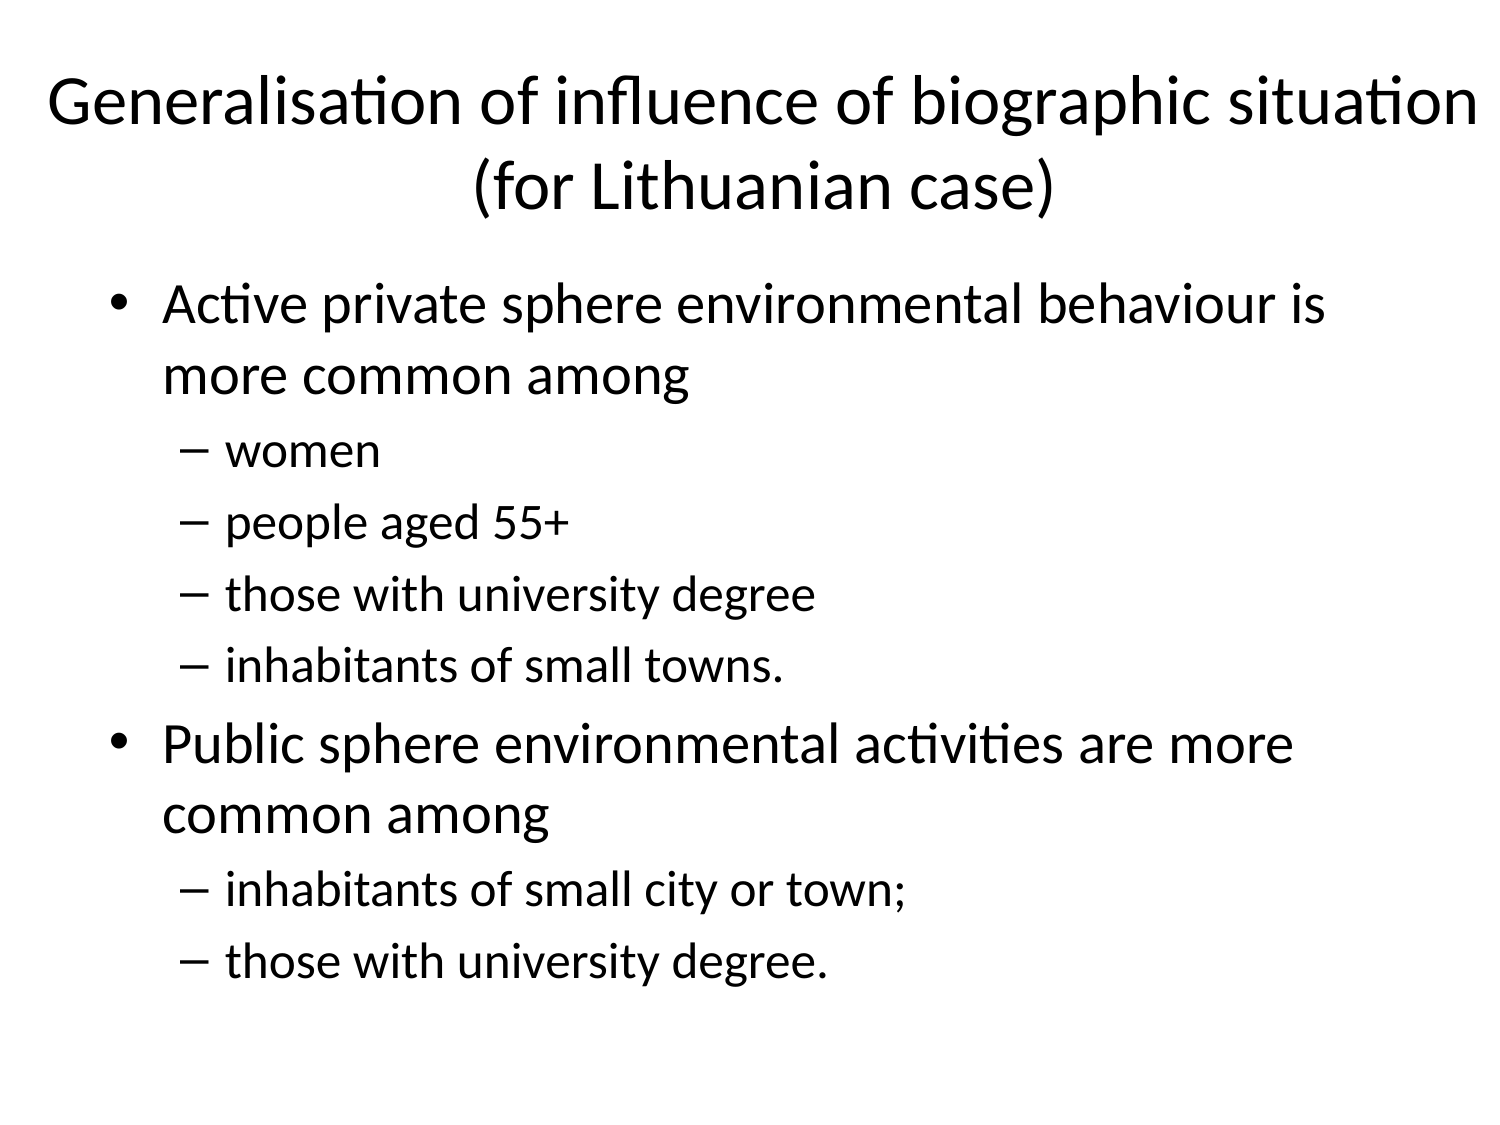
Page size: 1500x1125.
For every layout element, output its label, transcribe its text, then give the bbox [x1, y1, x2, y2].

list Active private sphere environmental behaviour is more common among women people aged 55+ those with university degree inhabitants of small towns. Public sphere environmental activities are more common among inhabitants of small city or town; those with university degree. [93, 257, 1444, 1001]
title Generalisation of influence of biographic situation (for Lithuanian case) [29, 45, 1500, 233]
